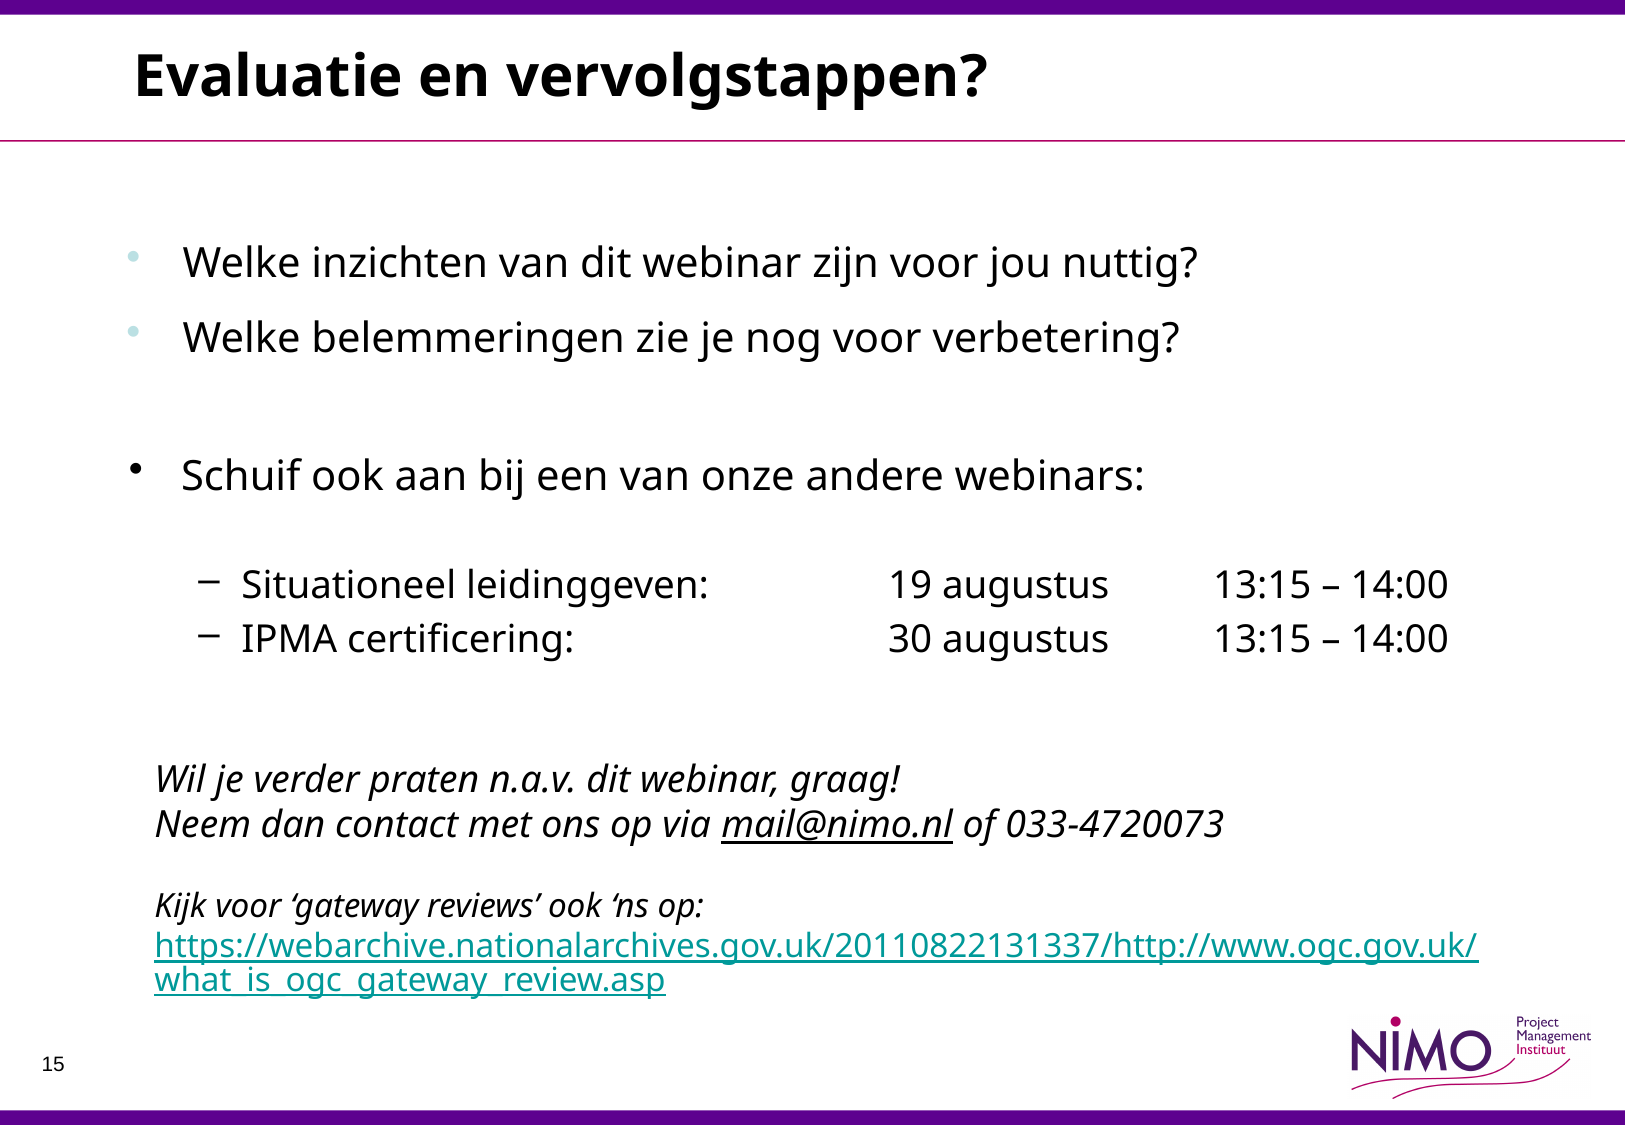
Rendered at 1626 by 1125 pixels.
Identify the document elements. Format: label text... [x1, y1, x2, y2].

picture [1347, 1014, 1591, 1099]
text_box Wil je verder praten n.a.v. dit webinar, graag! Neem dan contact met ons op via mail@nimo.nl of 033-4720073 [139, 747, 1490, 859]
text_box Schuif ook aan bij een van onze andere webinars: Situationeel leidinggeven: 19 augustus 13:15 – 14:00 IPMA certificering: 30 augustus 13:15 – 14:00 [114, 441, 1554, 709]
text_box Kijk voor ‘gateway reviews’ ook ‘ns op: https://webarchive.nationalarchives.gov.uk/20110822131337/http://www.ogc.gov.uk/what_is_ogc_gateway_review.asp [139, 877, 1511, 977]
list Welke inzichten van dit webinar zijn voor jou nuttig? Welke belemmeringen zie je nog voor verbetering? [111, 178, 1497, 445]
title Evaluatie en vervolgstappen? [118, 10, 1625, 137]
